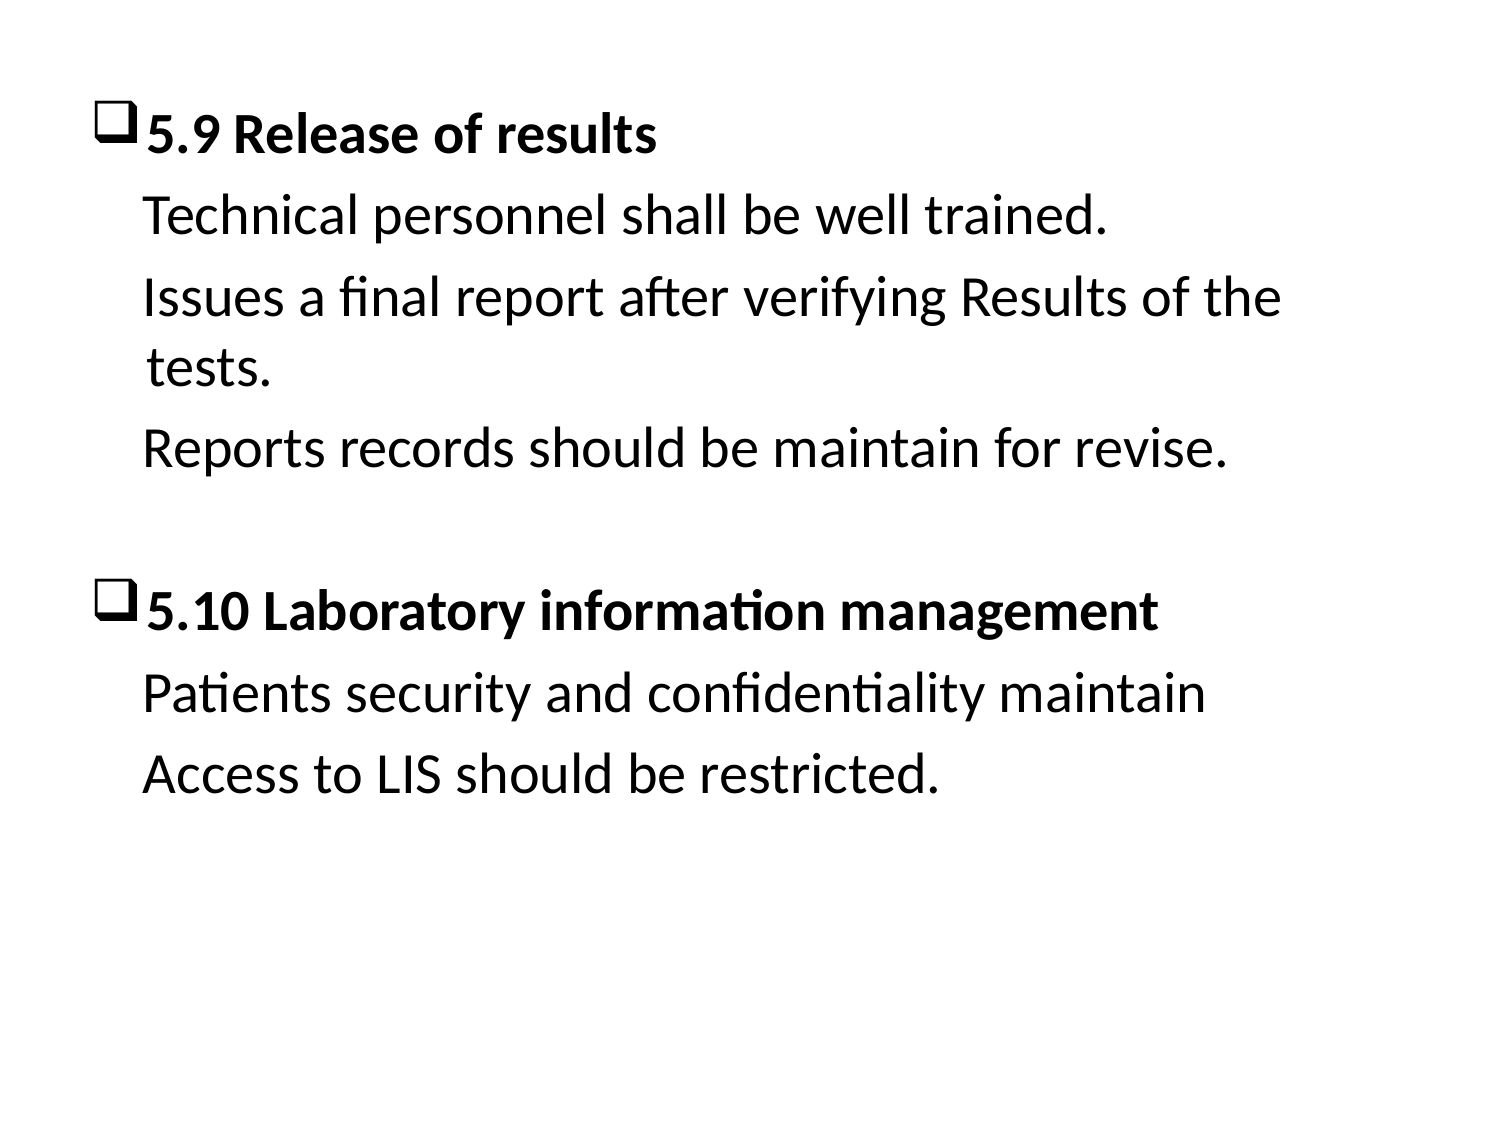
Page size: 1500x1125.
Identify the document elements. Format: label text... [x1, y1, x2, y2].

list 5.9 Release of results Technical personnel shall be well trained. Issues a final report after verifying Results of the tests. Reports records should be maintain for revise. 5.10 Laboratory information management Patients security and confidentiality maintain Access to LIS should be restricted. [75, 87, 1425, 1050]
